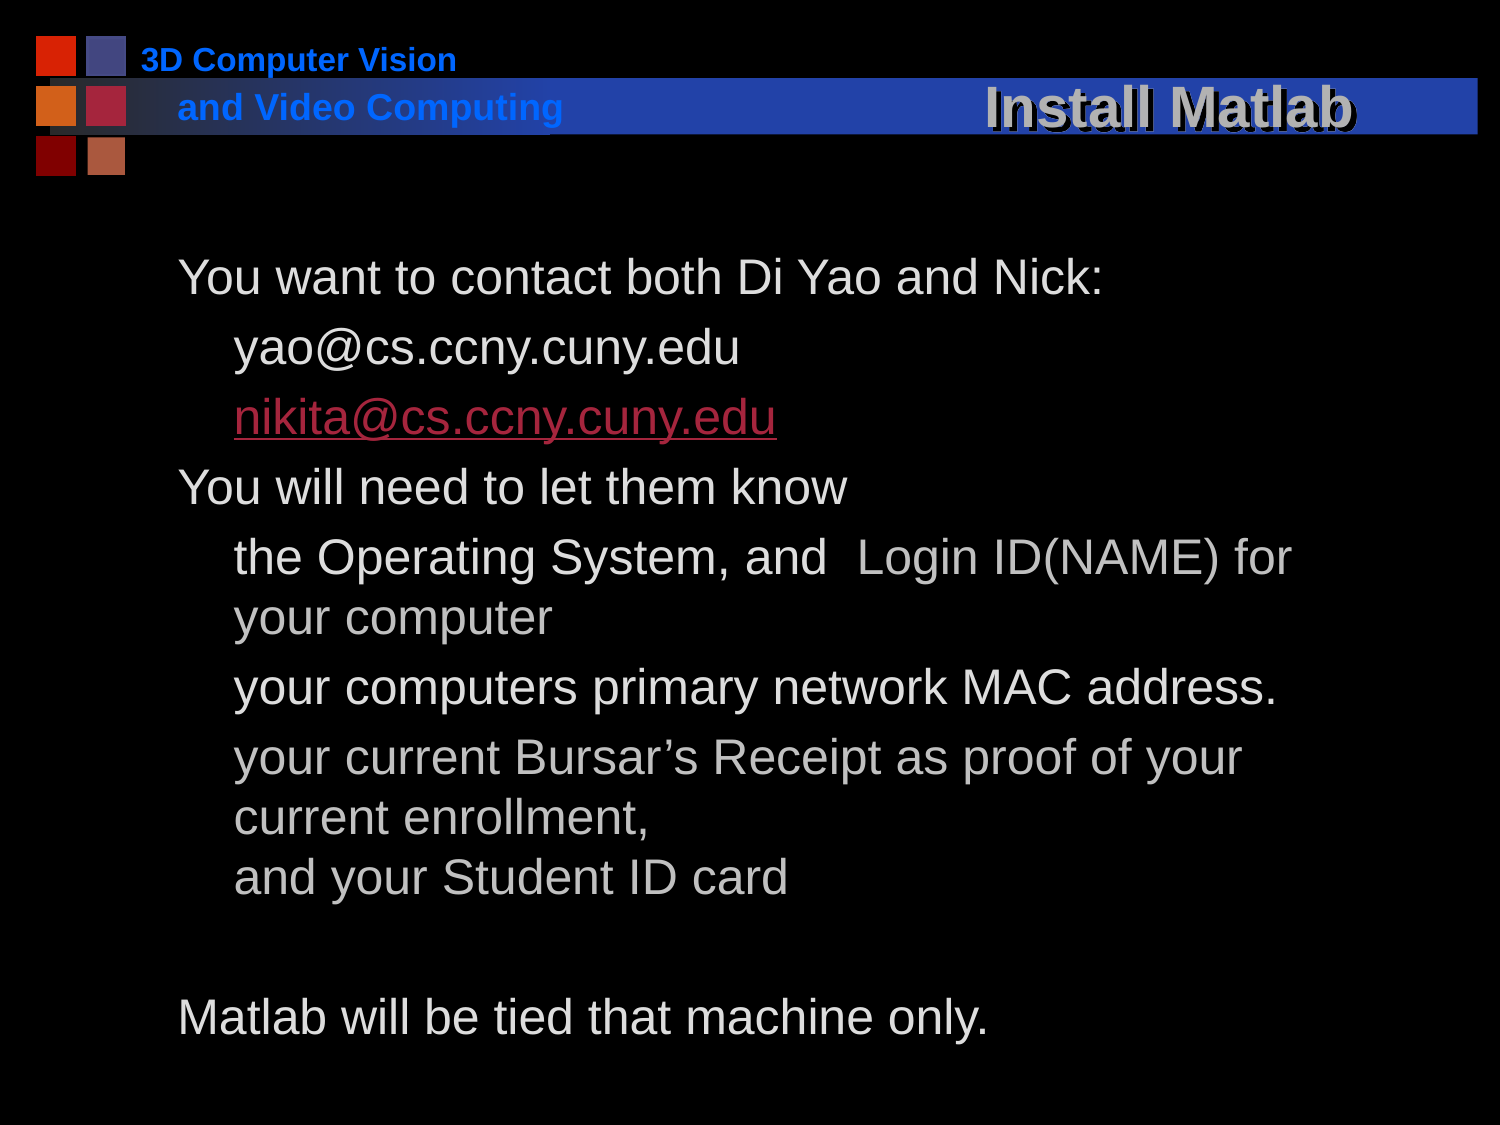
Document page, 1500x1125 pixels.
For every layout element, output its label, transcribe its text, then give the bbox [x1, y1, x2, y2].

list You want to contact both Di Yao and Nick: yao@cs.ccny.cuny.edu nikita@cs.ccny.cuny.edu You will need to let them know the Operating System, and Login ID(NAME) for your computer your computers primary network MAC address. your current Bursar’s Receipt as proof of your current enrollment, and your Student ID card Matlab will be tied that machine only. [161, 236, 1376, 1039]
title Install Matlab [849, 46, 1490, 148]
